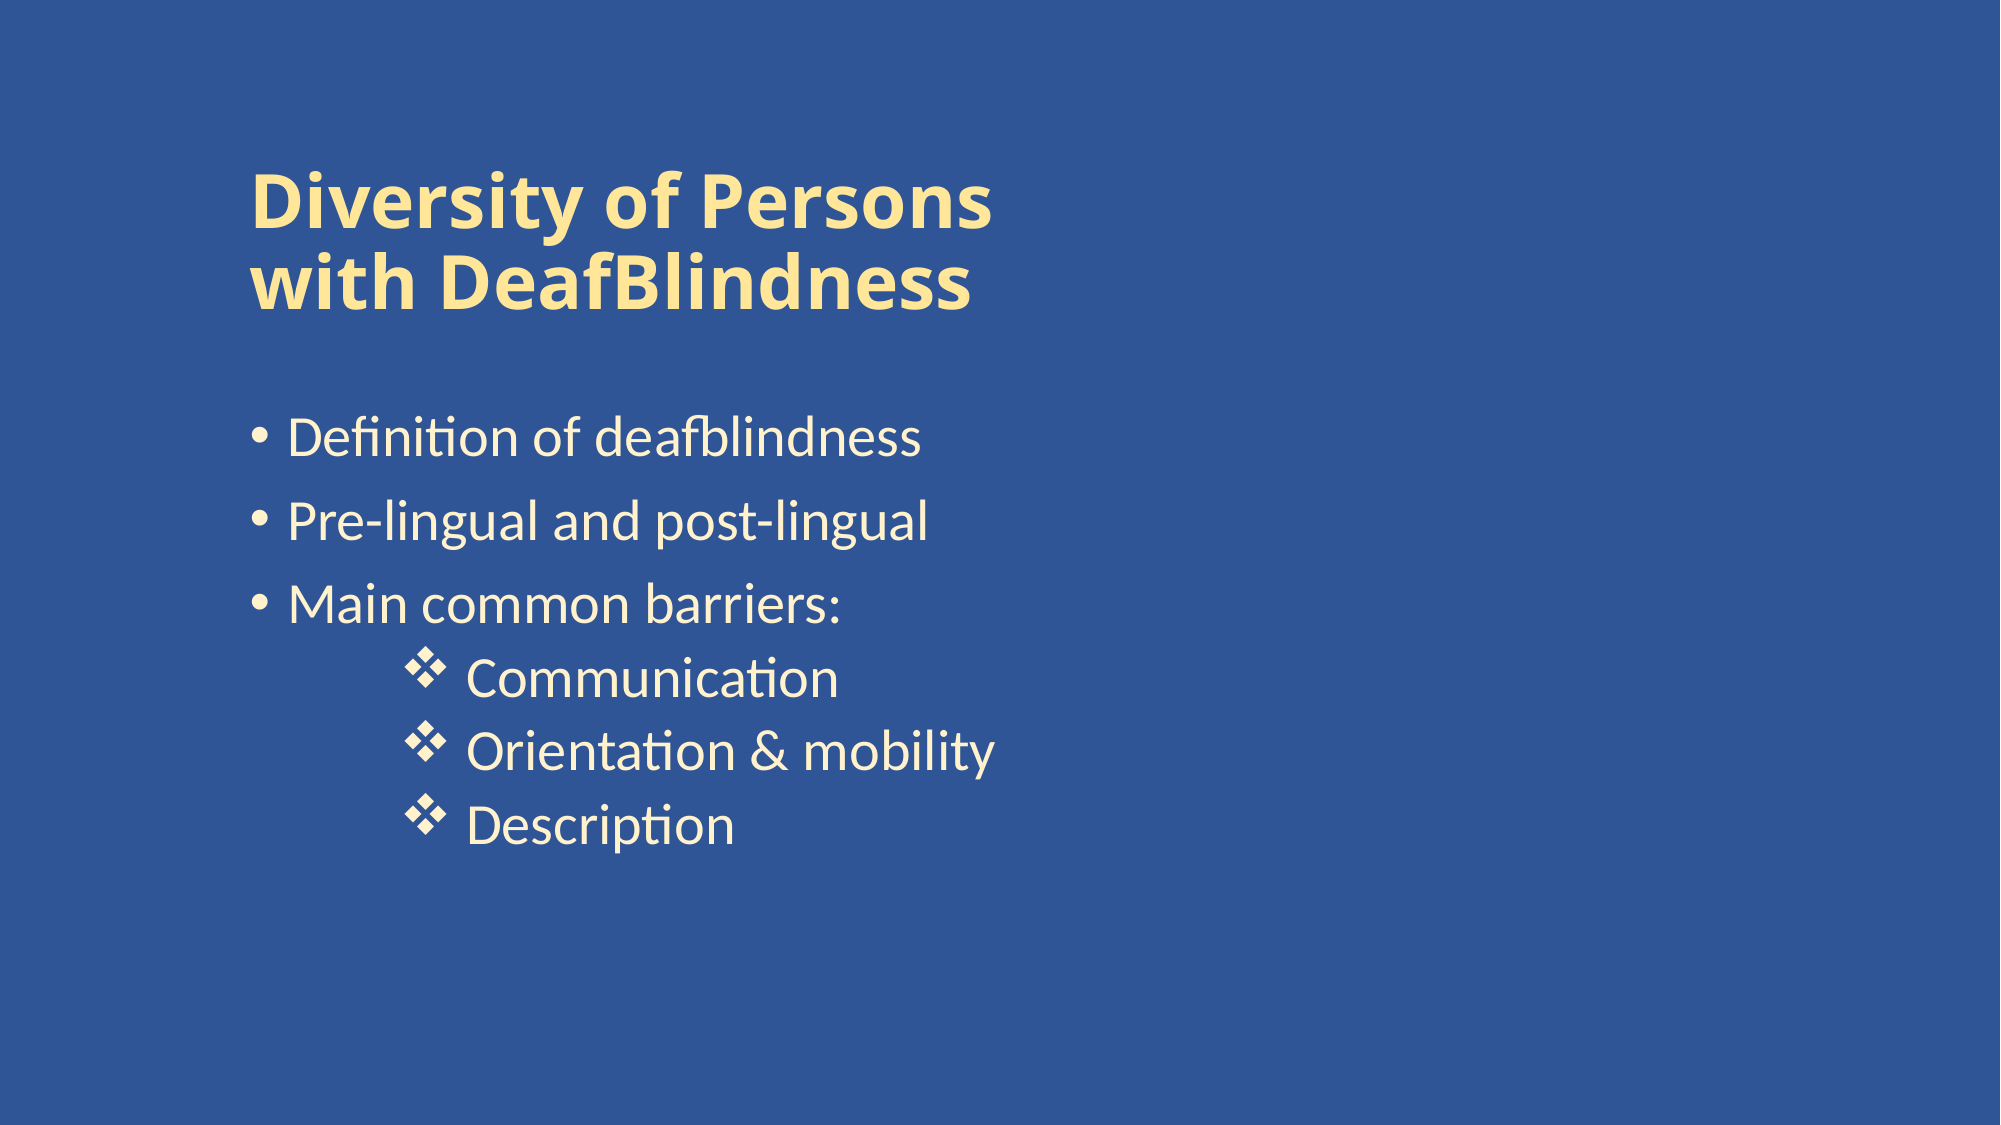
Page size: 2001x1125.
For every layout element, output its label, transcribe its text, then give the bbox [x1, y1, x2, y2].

list Definition of deafblindness Pre-lingual and post-lingual Main common barriers: Communication Orientation & mobility Description [234, 398, 1184, 1125]
title Diversity of Persons with DeafBlindness [234, 159, 1027, 330]
